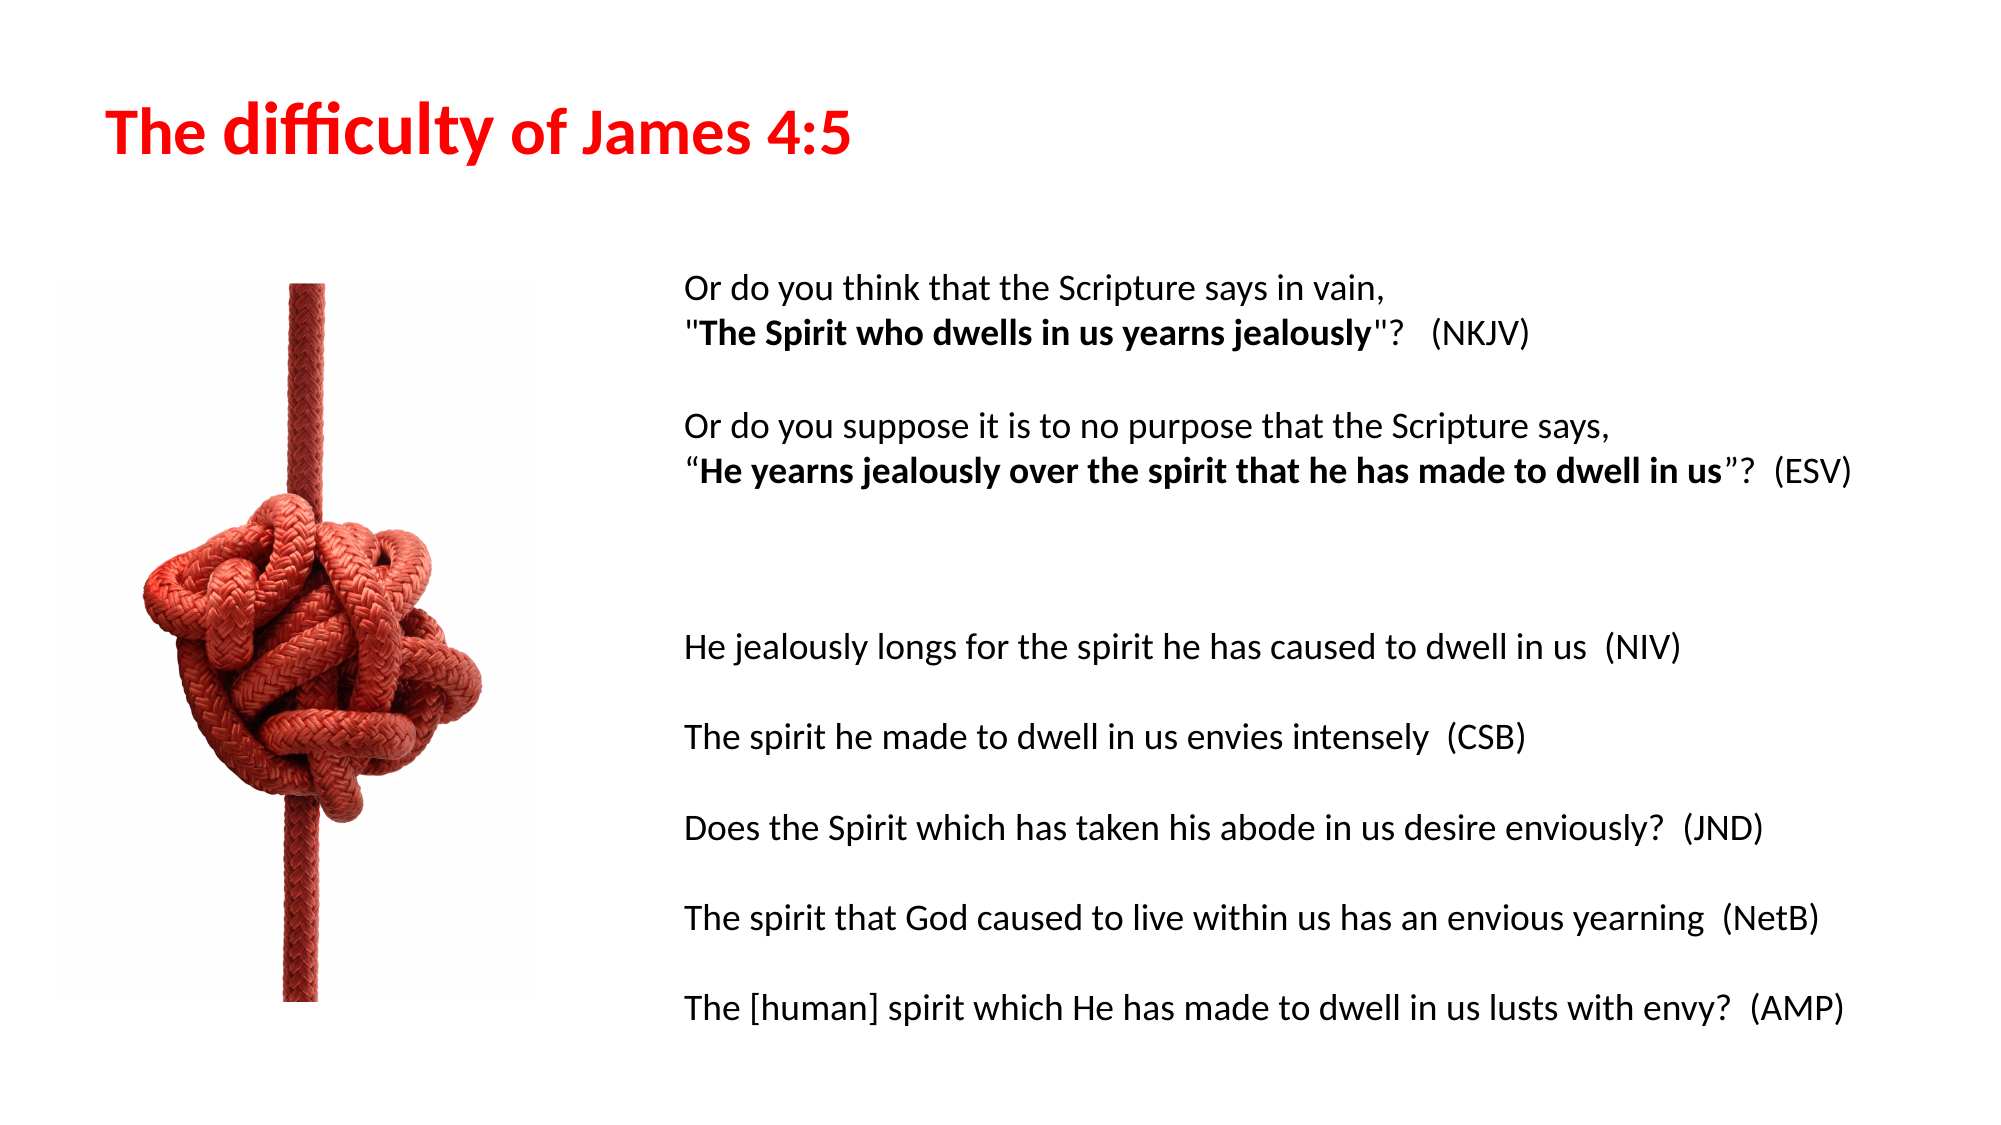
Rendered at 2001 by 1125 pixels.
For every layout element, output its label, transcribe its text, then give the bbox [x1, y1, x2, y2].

text_box Or do you think that the Scripture says in vain, "The Spirit who dwells in us yearns jealously"? (NKJV) [669, 255, 1619, 361]
text_box Or do you suppose it is to no purpose that the Scripture says, “He yearns jealously over the spirit that he has made to dwell in us”? (ESV) [669, 393, 1910, 499]
text_box He jealously longs for the spirit he has caused to dwell in us (NIV) [669, 614, 1721, 675]
picture [0, 284, 656, 1002]
text_box The spirit that God caused to live within us has an envious yearning (NetB) [669, 885, 1895, 946]
text_box Does the Spirit which has taken his abode in us desire enviously? (JND) [669, 795, 1797, 855]
text_box The [human] spirit which He has made to dwell in us lusts with envy? (AMP) [669, 975, 1929, 1036]
text_box The spirit he made to dwell in us envies intensely (CSB) [669, 705, 1670, 765]
text_box The difficulty of James 4:5 [90, 72, 1091, 178]
